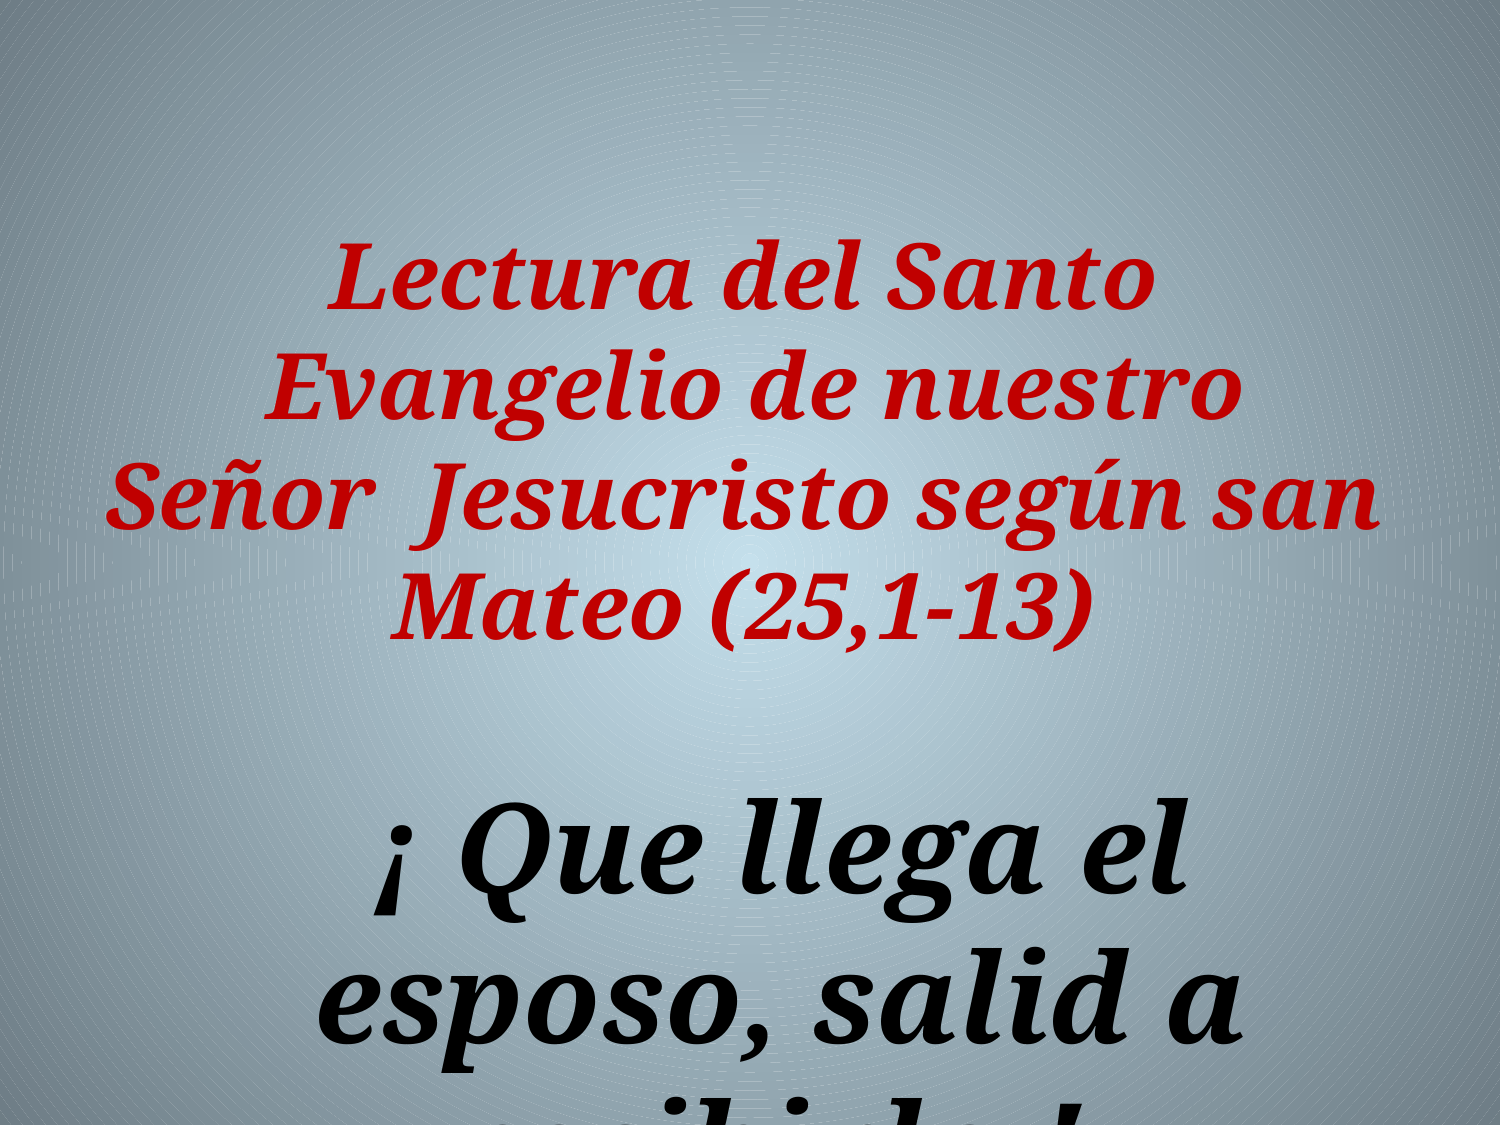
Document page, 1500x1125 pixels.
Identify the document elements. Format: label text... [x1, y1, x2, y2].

text_box Lectura del Santo Evangelio de nuestro Señor Jesucristo según san Mateo (25,1-13) ¡ Que llega el esposo, salid a recibirlo ! [70, 210, 1418, 1125]
